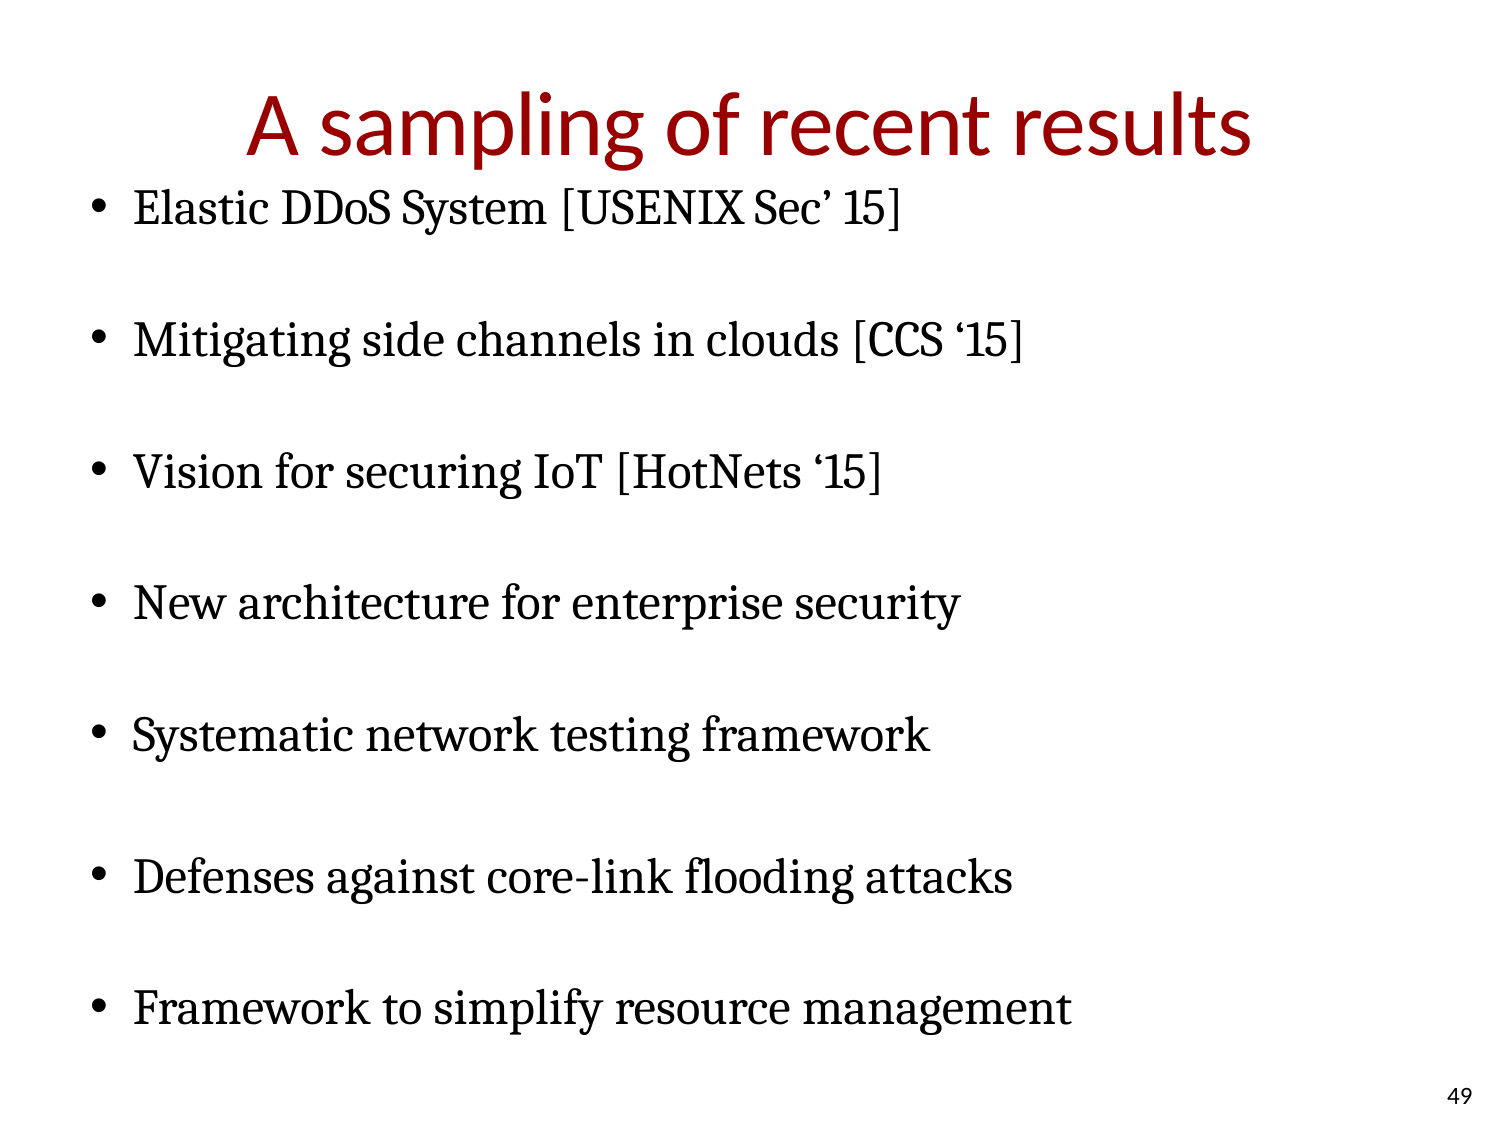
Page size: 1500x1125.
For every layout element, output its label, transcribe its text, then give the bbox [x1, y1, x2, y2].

list Elastic DDoS System [USENIX Sec’ 15] Mitigating side channels in clouds [CCS ‘15] Vision for securing IoT [HotNets ‘15] New architecture for enterprise security Systematic network testing framework Defenses against core-link flooding attacks Framework to simplify resource management [75, 166, 1500, 1054]
slide_number 49 [1137, 1065, 1488, 1125]
title A sampling of recent results [75, 24, 1425, 166]
